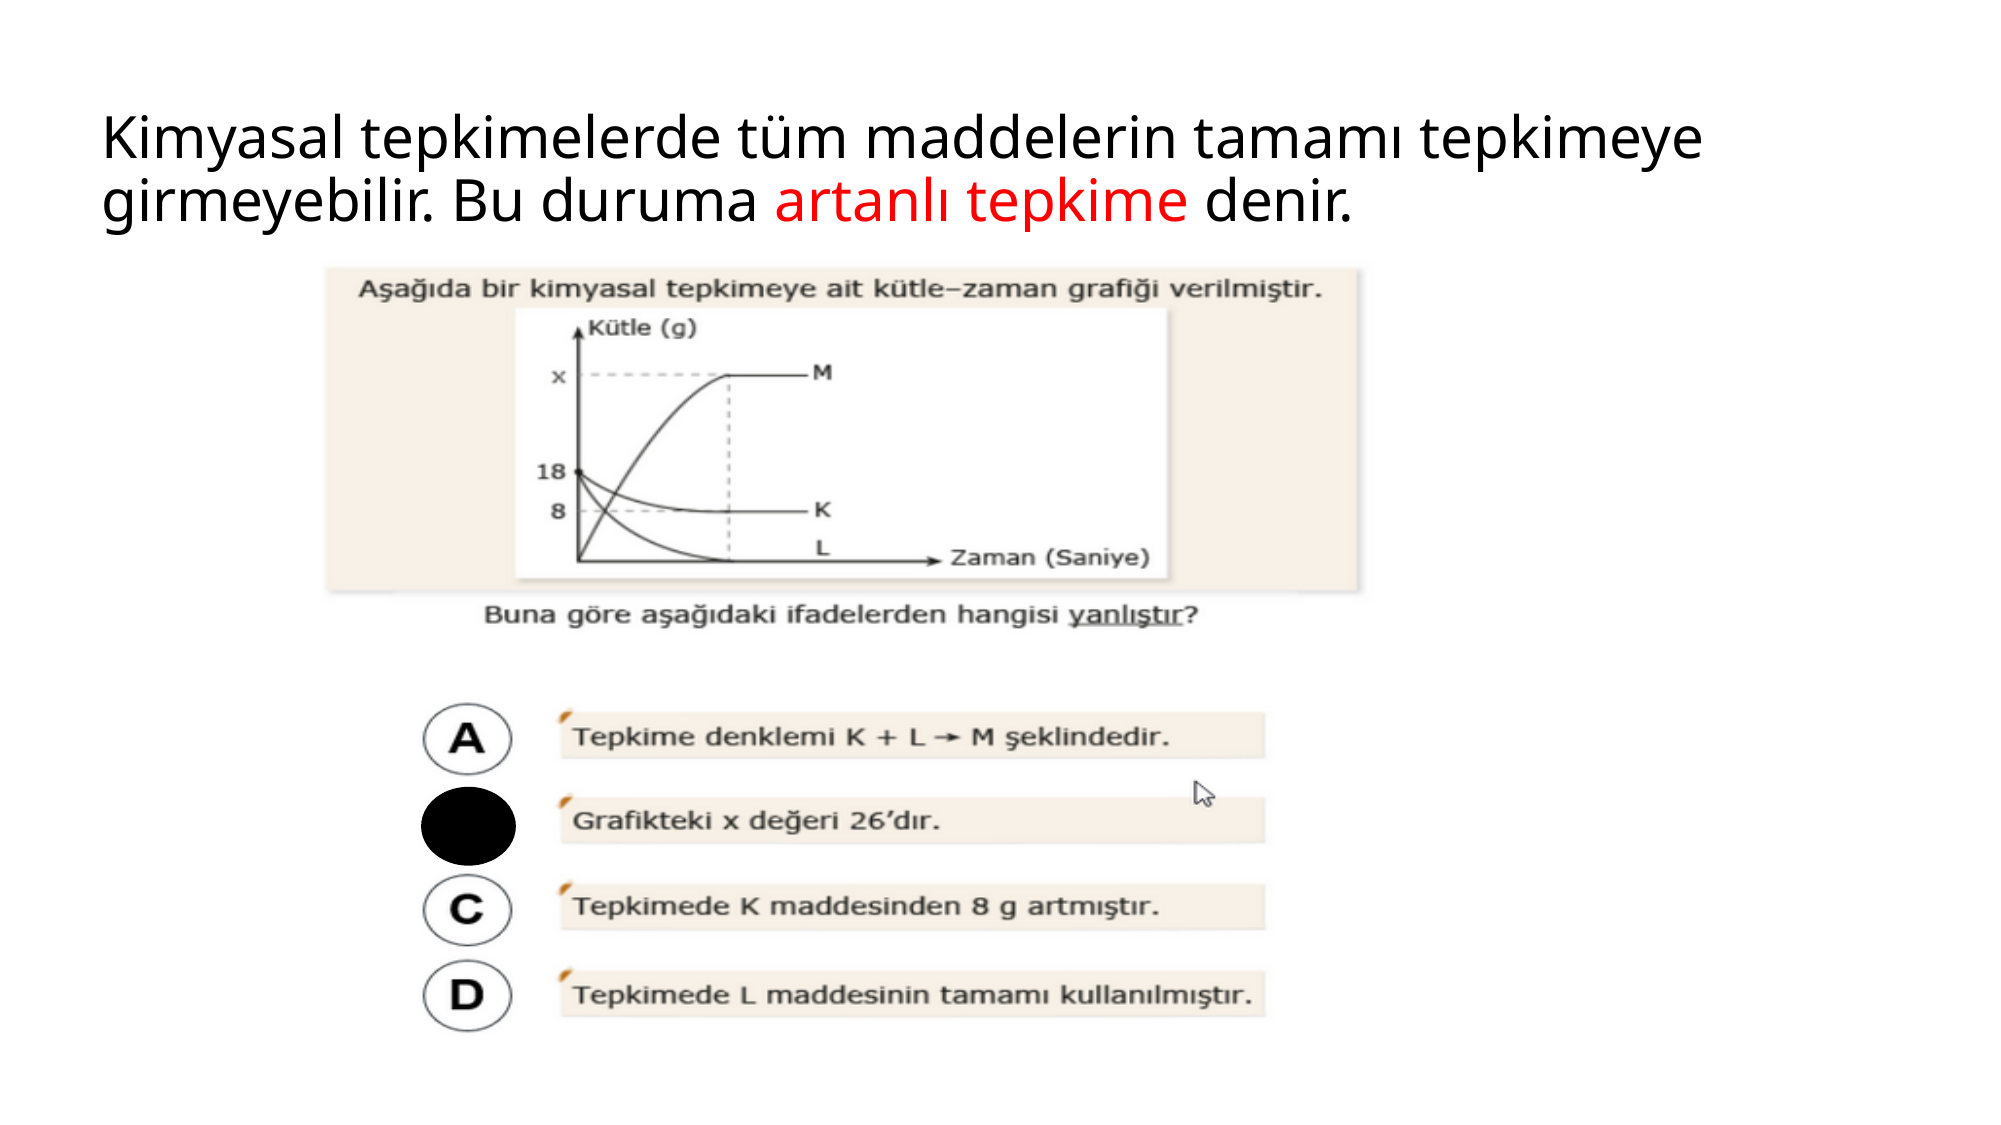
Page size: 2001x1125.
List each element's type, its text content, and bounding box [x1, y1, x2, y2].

title Kimyasal tepkimelerde tüm maddelerin tamamı tepkimeye girmeyebilir. Bu duruma artanlı tepkime denir. [86, 62, 1812, 281]
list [321, 231, 1492, 1052]
